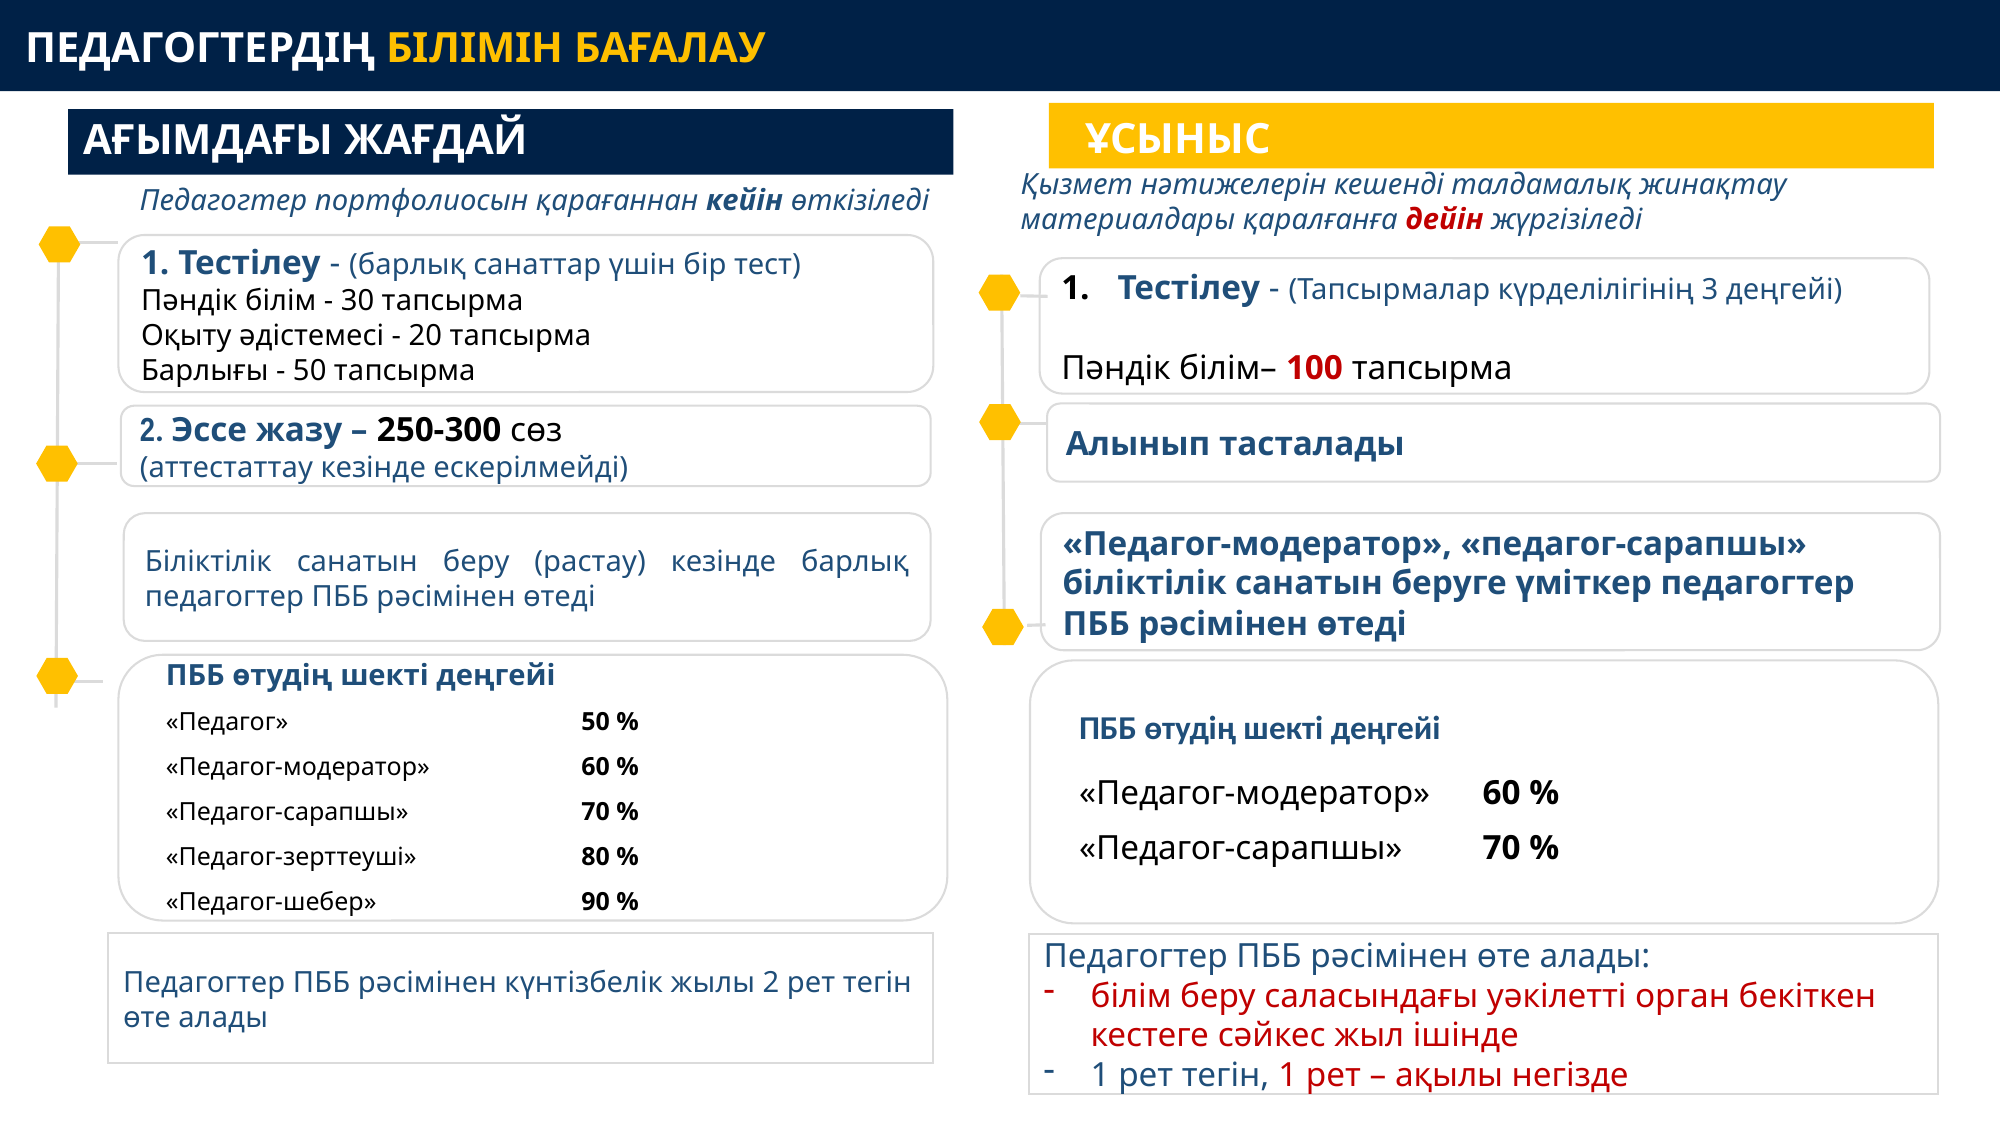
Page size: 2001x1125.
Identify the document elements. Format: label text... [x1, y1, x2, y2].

text_box Біліктілік санатын беру (растау) кезінде барлық педагогтер ПББ рәсімінен өтеді [123, 513, 931, 641]
text_box Қызмет нәтижелерін кешенді талдамалық жинақтау материалдары қаралғанға дейін жүргізіледі [1005, 157, 1982, 243]
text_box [38, 226, 81, 263]
table_header ПББ өтудің шекті деңгейі [151, 646, 946, 696]
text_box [978, 274, 1021, 311]
table_cell 90 % [566, 876, 946, 921]
text_box [1048, 102, 1934, 157]
table_cell «Педагог-модератор» [151, 741, 566, 786]
text_box ҰСЫНЫС [1070, 104, 1891, 157]
table_cell 80 % [566, 831, 946, 876]
text_box [0, 0, 2000, 92]
text_box Педагогтер ПББ рәсімінен күнтізбелік жылы 2 рет тегін өте алады [107, 932, 934, 1064]
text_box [1001, 441, 1005, 608]
table_cell «Педагог» [151, 696, 566, 741]
text_box [68, 109, 954, 175]
text_box Педагогтер ПББ рәсімінен өте алады: білім беру саласындағы уәкілетті орган бекіткен кестеге сәйкес жыл ішінде 1 рет тегін, 1 рет – ақылы негізде [1028, 933, 1939, 1095]
table_cell 70 % [1468, 817, 1859, 872]
table_cell «Педагог-сарапшы» [1064, 817, 1468, 872]
text_box 1. Тестілеу - (барлық санаттар үшін бір тест) Пәндік білім - 30 тапсырма Оқыту әдістемесі - 20 тапсырма Барлығы - 50 тапсырма [118, 234, 934, 393]
text_box «Педагог-модератор», «педагог-сарапшы» біліктілік санатын беруге үміткер педагогтер ПББ рәсімінен өтеді [1040, 513, 1941, 651]
table_cell 50 % [566, 696, 946, 741]
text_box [1001, 311, 1005, 404]
table_cell 60 % [1468, 762, 1859, 817]
table_cell 70 % [566, 786, 946, 831]
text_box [979, 404, 1021, 441]
table_cell «Педагог-зерттеуші» [151, 831, 566, 876]
text_box Алынып тасталады [1047, 403, 1941, 482]
text_box 2. Эссе жазу – 250-300 сөз (аттестаттау кезінде ескерілмейді) [120, 405, 931, 487]
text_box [36, 445, 78, 482]
text_box [1029, 660, 1939, 924]
text_box ПЕДАГОГТЕРДІҢ БІЛІМІН БАҒАЛАУ [10, 13, 792, 79]
text_box [118, 656, 151, 919]
table_cell «Педагог-шебер» [151, 876, 566, 921]
text_box Тестілеу - (Тапсырмалар күрделілігінің 3 деңгейі) Пәндік білім– 100 тапсырма [1039, 258, 1930, 394]
table_header ПББ өтудің шекті деңгейі [1064, 707, 1859, 762]
text_box Педагогтер портфолиосын қарағаннан кейін өткізіледі [124, 173, 966, 224]
table_cell «Педагог-сарапшы» [151, 786, 566, 831]
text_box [36, 657, 78, 694]
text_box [982, 608, 1024, 645]
table_cell «Педагог-модератор» [1064, 762, 1468, 817]
text_box АҒЫМДАҒЫ ЖАҒДАЙ [69, 105, 890, 171]
table_cell 60 % [566, 741, 946, 786]
